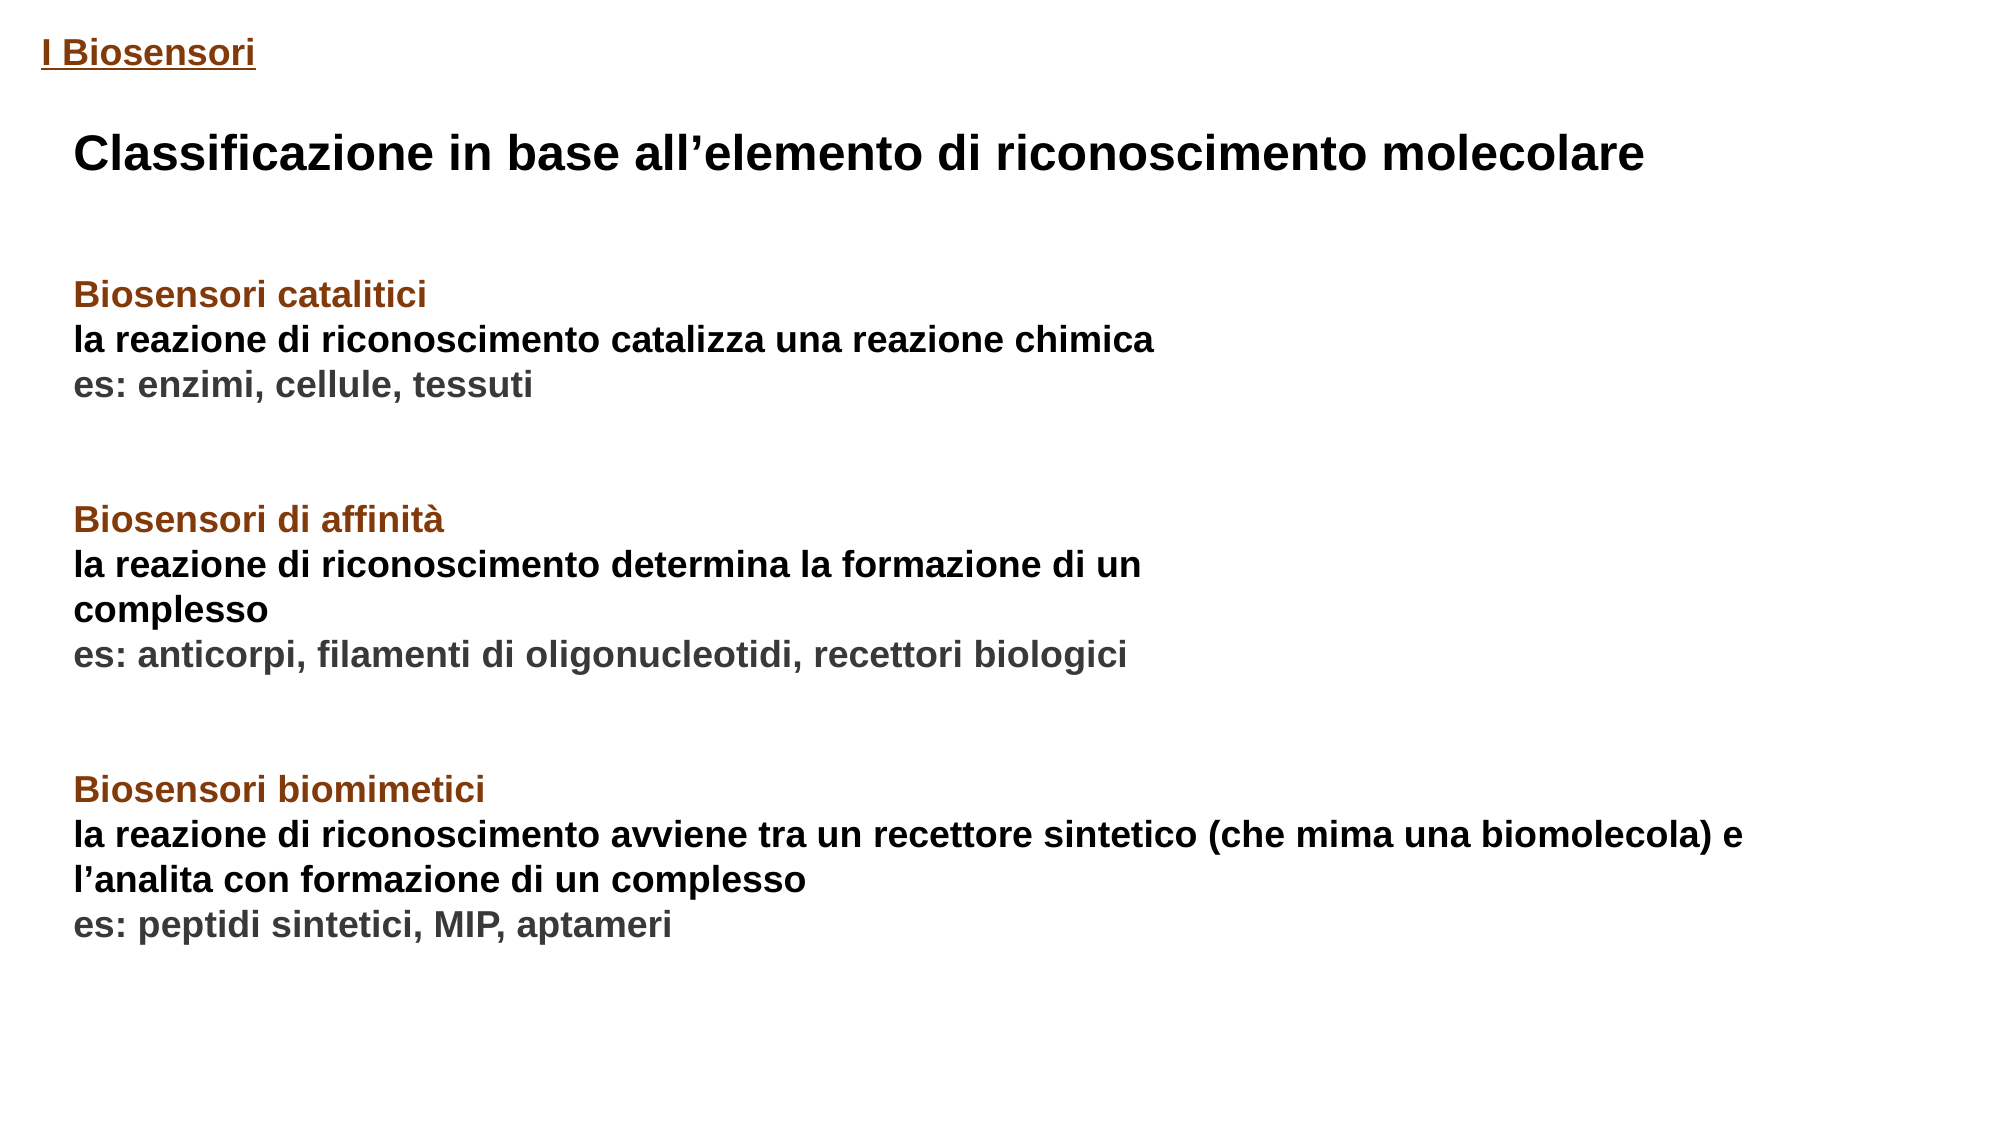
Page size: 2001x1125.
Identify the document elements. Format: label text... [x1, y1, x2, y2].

text_box Classificazione in base all’elemento di riconoscimento molecolare Biosensori catalitici la reazione di riconoscimento catalizza una reazione chimica es: enzimi, cellule, tessuti Biosensori di affinità la reazione di riconoscimento determina la formazione di un complesso es: anticorpi, filamenti di oligonucleotidi, recettori biologici Biosensori biomimetici la reazione di riconoscimento avviene tra un recettore sintetico (che mima una biomolecola) e l’analita con formazione di un complesso es: peptidi sintetici, MIP, aptameri [58, 113, 1896, 998]
text_box I Biosensori [26, 20, 271, 81]
